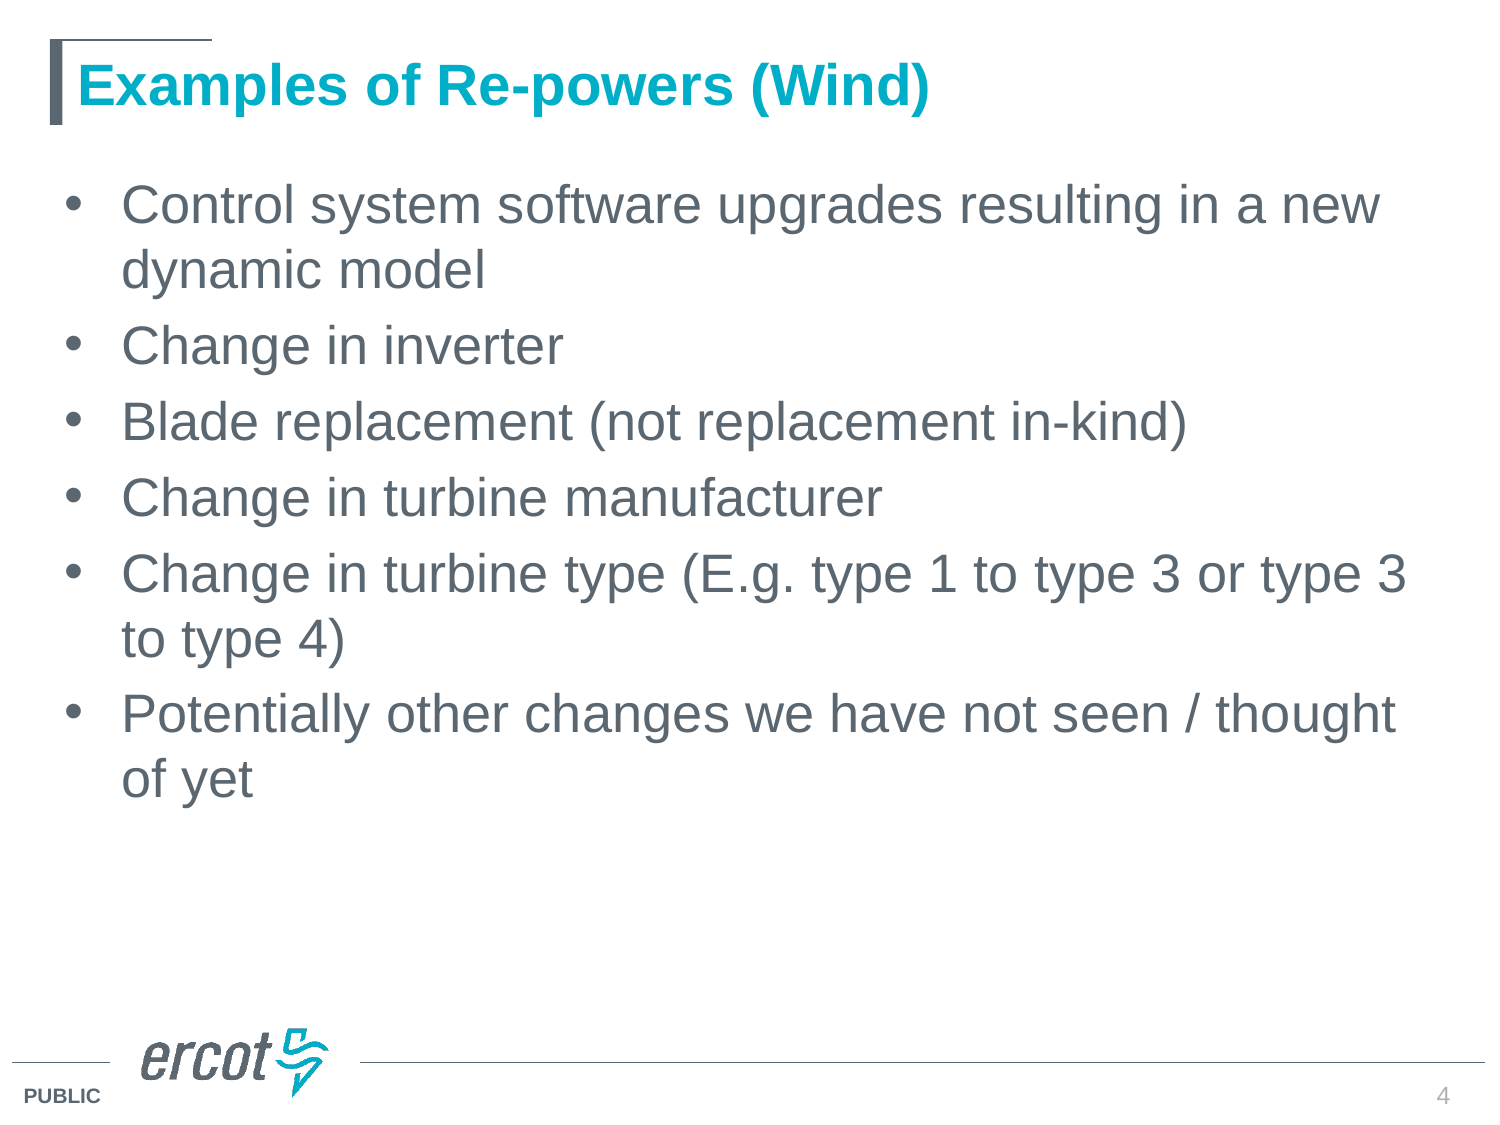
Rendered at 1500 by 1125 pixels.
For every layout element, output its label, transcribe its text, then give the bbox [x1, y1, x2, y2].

list Control system software upgrades resulting in a new dynamic model Change in inverter Blade replacement (not replacement in-kind) Change in turbine manufacturer Change in turbine type (E.g. type 1 to type 3 or type 3 to type 4) Potentially other changes we have not seen / thought of yet [50, 162, 1450, 992]
title Examples of Re-powers (Wind) [62, 39, 1450, 125]
slide_number 4 [1400, 1076, 1488, 1113]
picture [137, 1024, 332, 1100]
